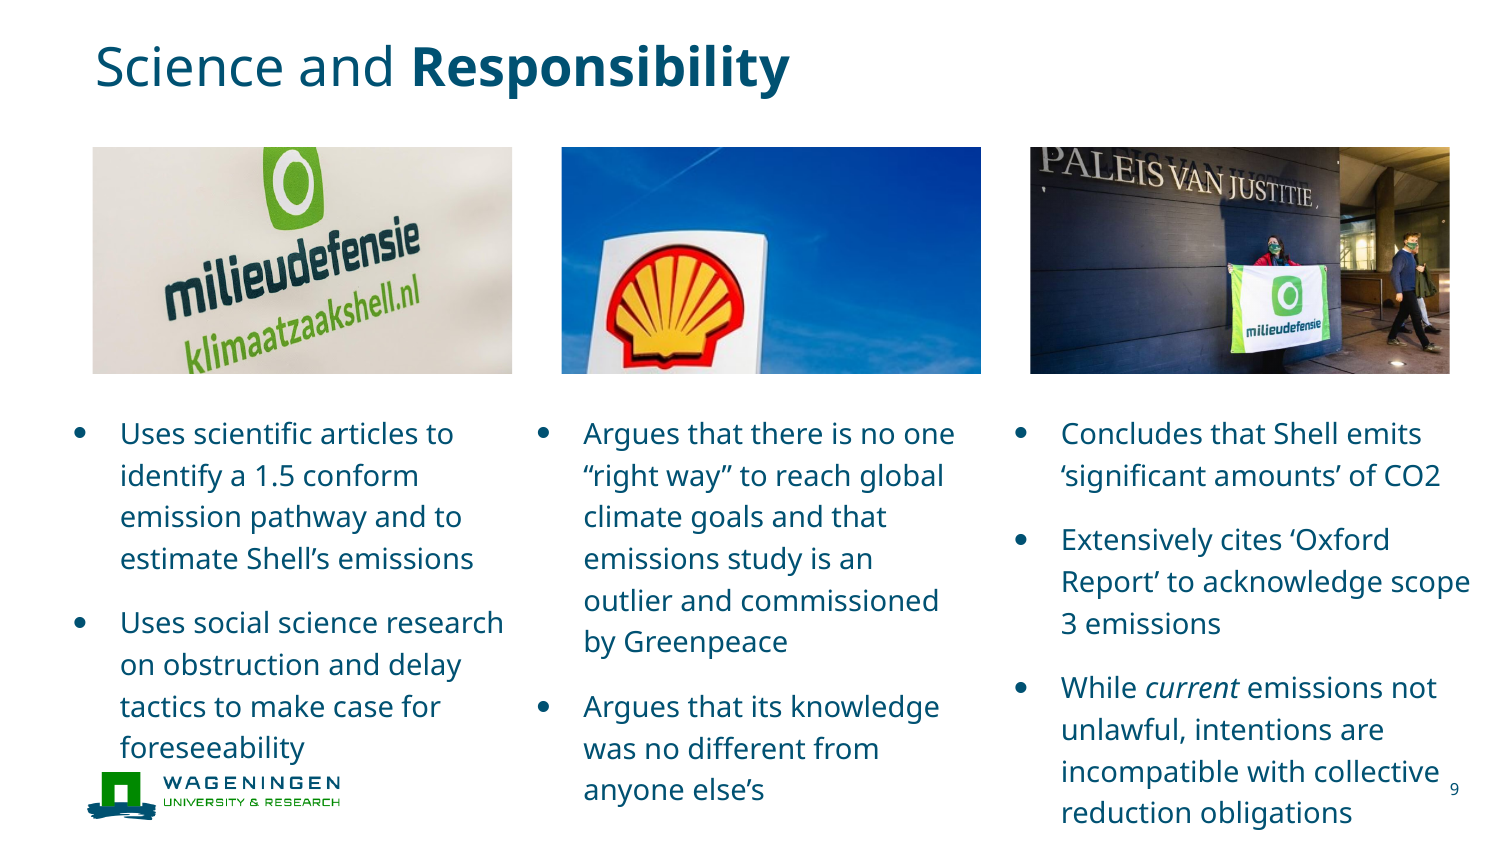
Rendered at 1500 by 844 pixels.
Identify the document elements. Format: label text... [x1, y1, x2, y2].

picture [0, 0, 1500, 844]
title Science and Responsibility [92, 27, 1459, 123]
slide_number 9 [1388, 783, 1466, 804]
list Argues that there is no one “right way” to reach global climate goals and that emissions study is an outlier and commissioned by Greenpeace Argues that its knowledge was no different from anyone else’s [521, 400, 985, 695]
list Concludes that Shell emits ‘significant amounts’ of CO2 Extensively cites ‘Oxford Report’ to acknowledge scope 3 emissions While current emissions not unlawful, intentions are incompatible with collective reduction obligations [998, 400, 1489, 695]
list Uses scientific articles to identify a 1.5 conform emission pathway and to estimate Shell’s emissions Uses social science research on obstruction and delay tactics to make case for foreseeability [57, 400, 521, 694]
